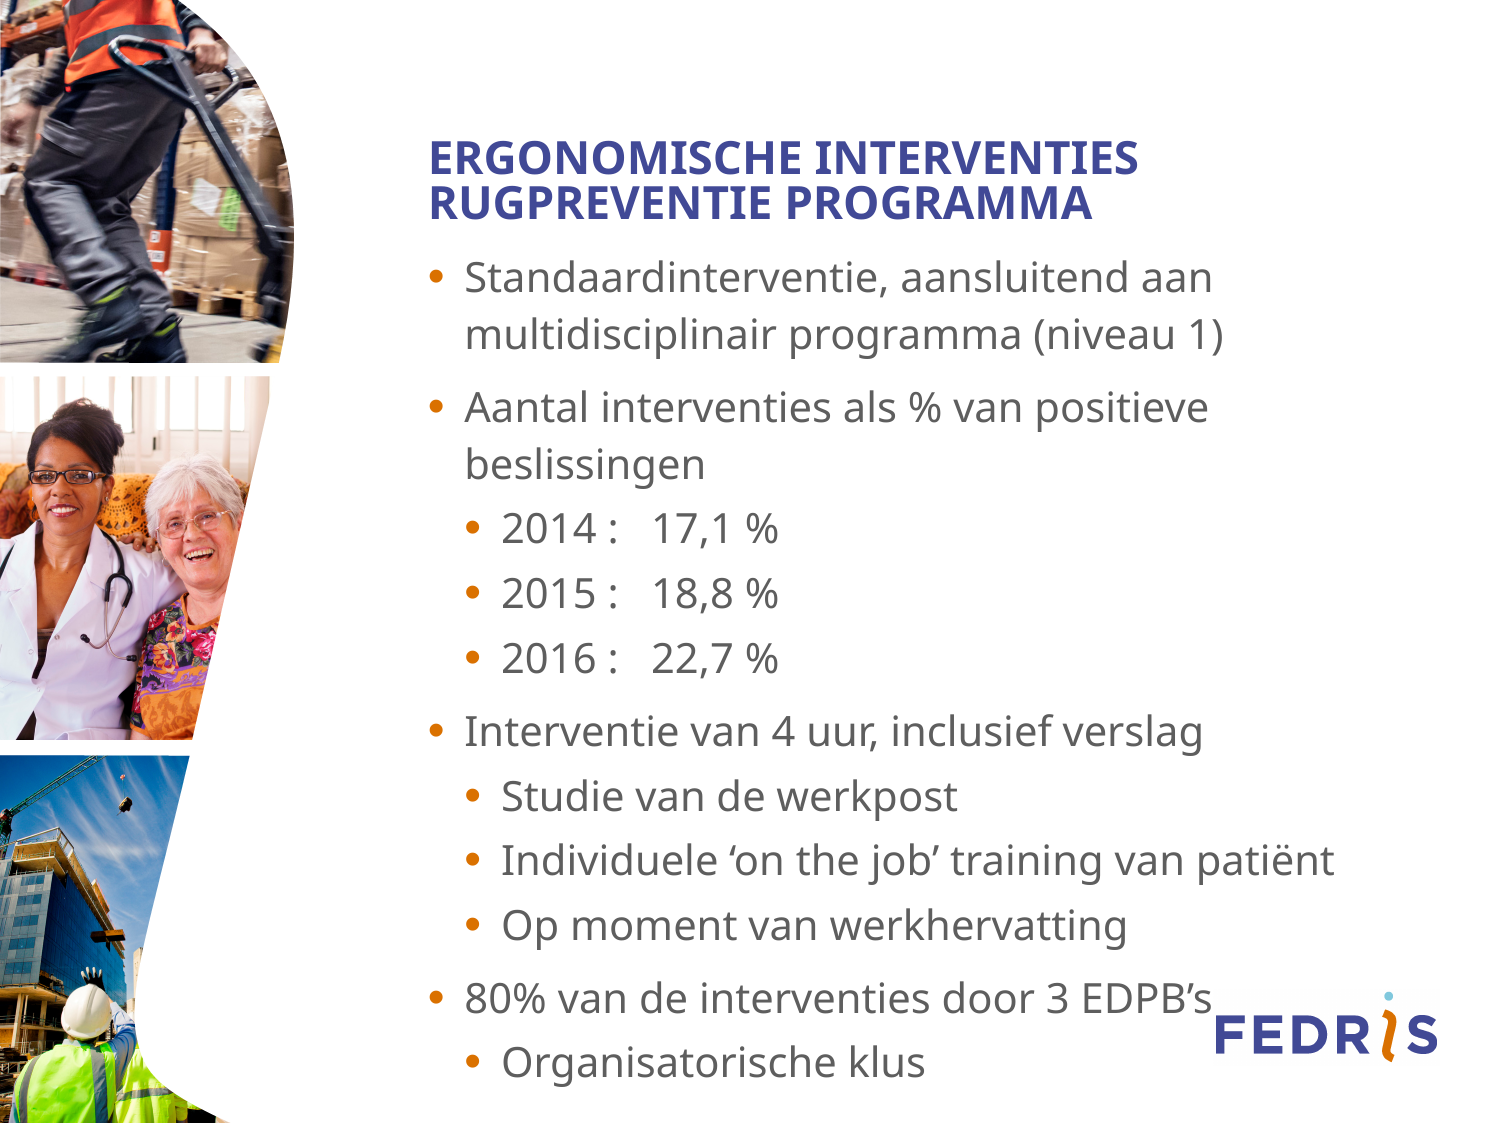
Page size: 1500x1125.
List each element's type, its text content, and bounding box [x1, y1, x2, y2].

title Ergonomische interventies rugpreventie programma [427, 137, 1434, 228]
list Standaardinterventie, aansluitend aan multidisciplinair programma (niveau 1) Aantal interventies als % van positieve beslissingen 2014 : 17,1 % 2015 : 18,8 % 2016 : 22,7 % Interventie van 4 uur, inclusief verslag Studie van de werkpost Individuele ‘on the job’ training van patiënt Op moment van werkhervatting 80% van de interventies door 3 EDPB’s Organisatorische klus [427, 238, 1434, 1058]
picture [0, 0, 294, 1125]
picture [1213, 989, 1440, 1066]
